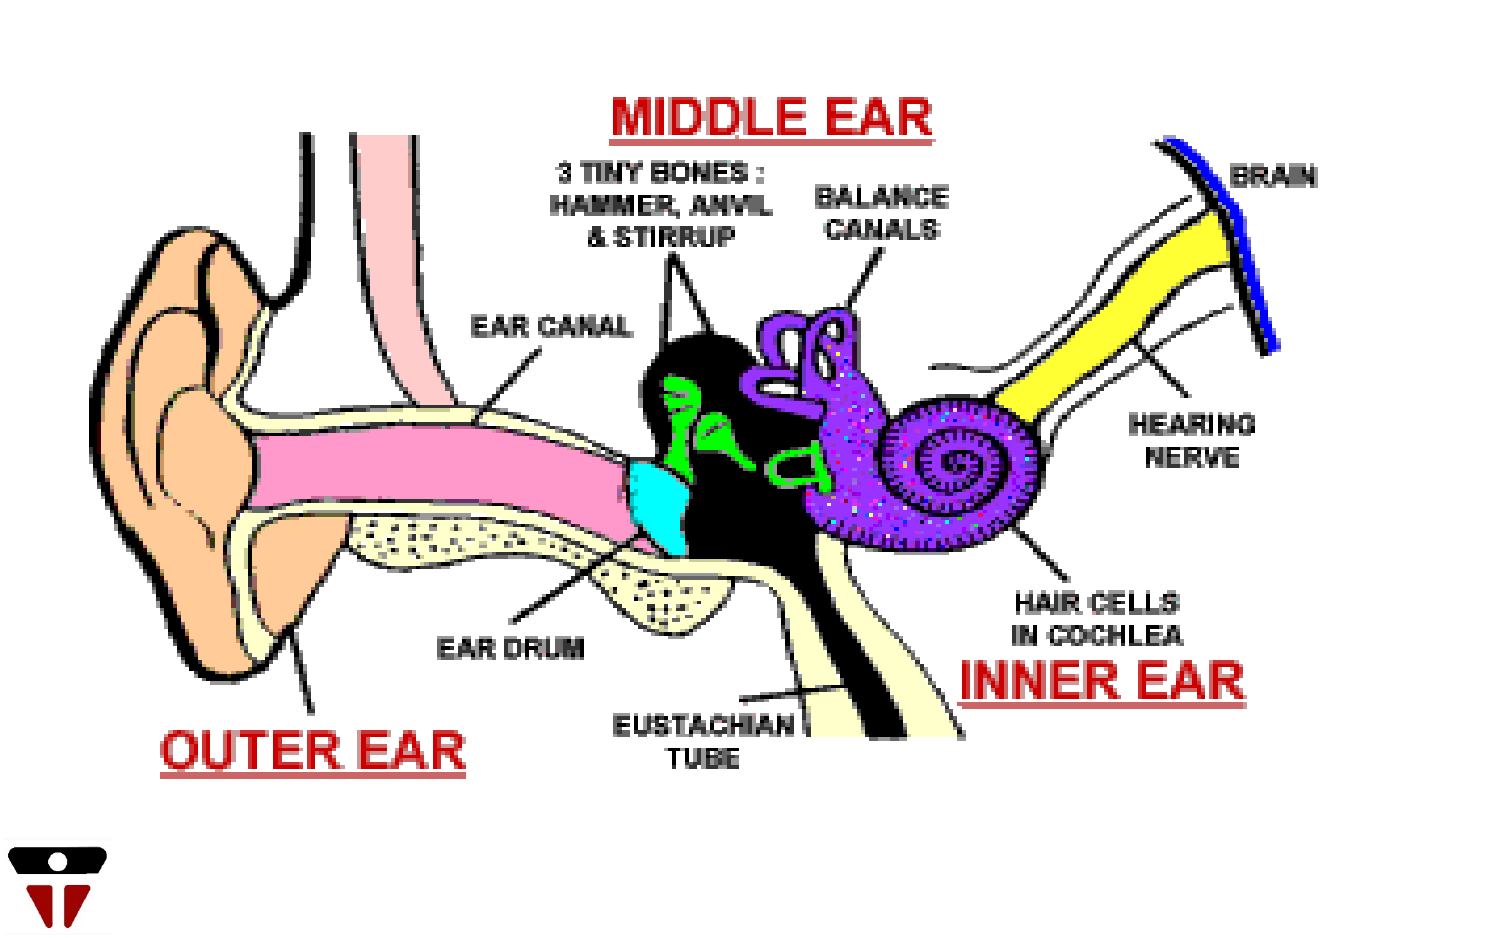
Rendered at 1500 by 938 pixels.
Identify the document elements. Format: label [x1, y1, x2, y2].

picture [64, 90, 1324, 790]
picture [3, 837, 113, 935]
